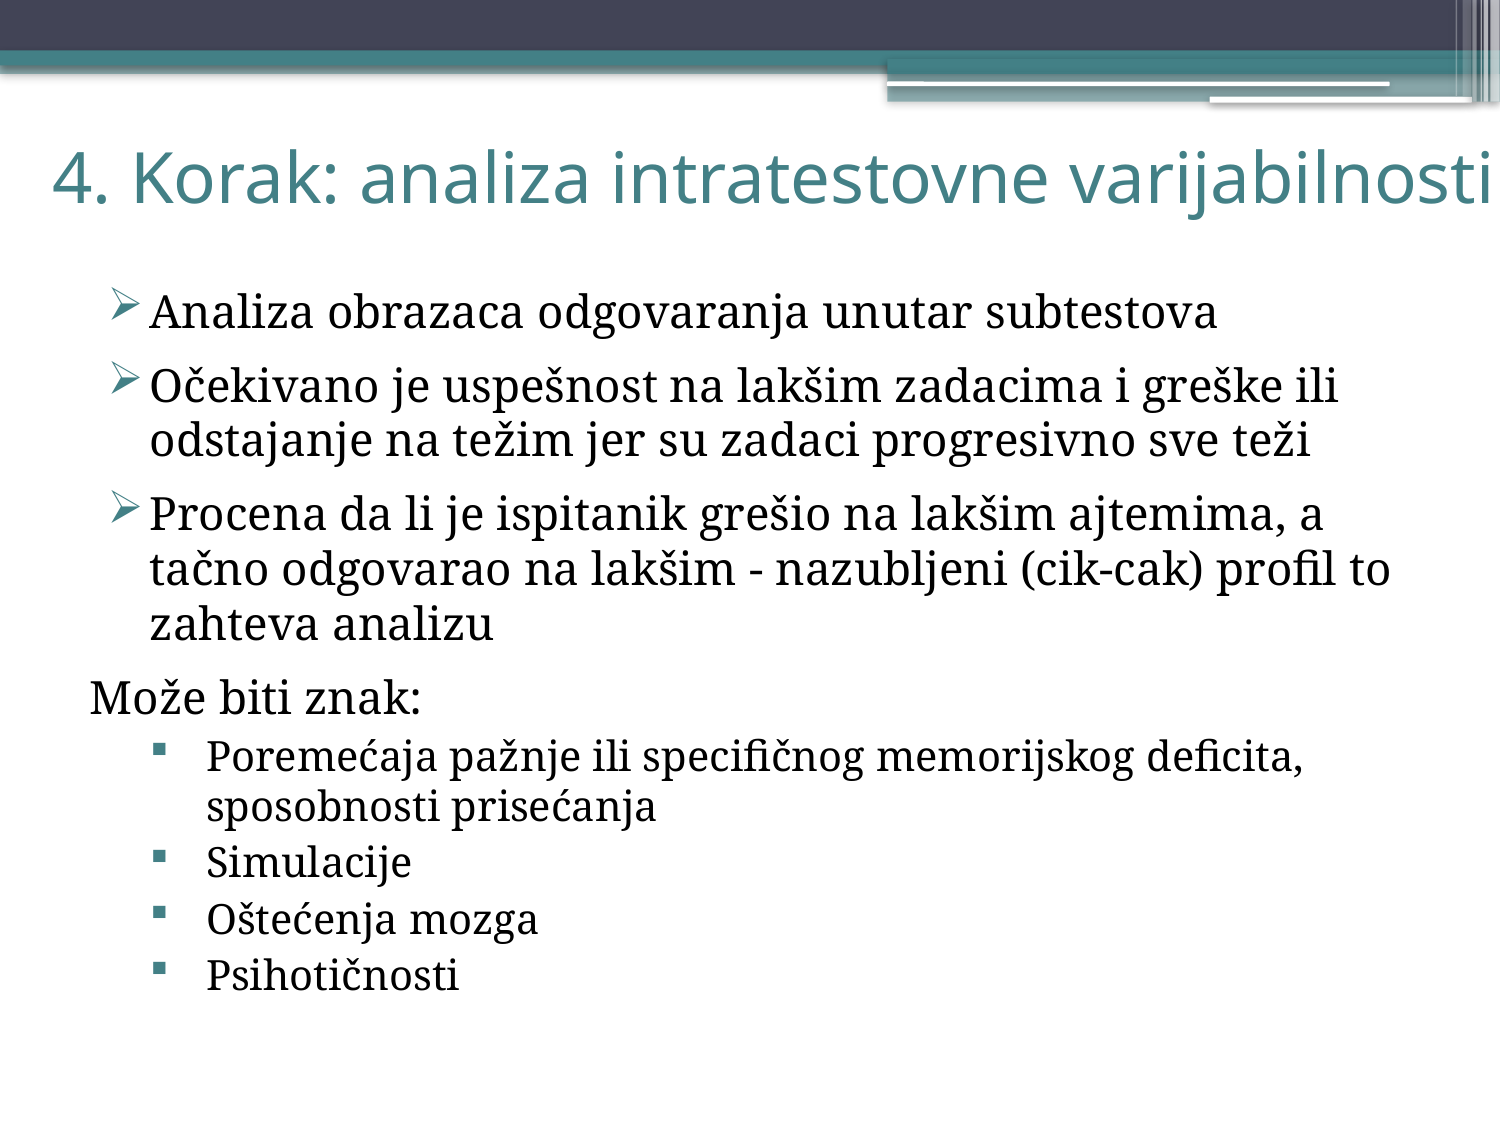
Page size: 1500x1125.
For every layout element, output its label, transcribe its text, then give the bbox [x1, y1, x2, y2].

list Analiza obrazaca odgovaranja unutar subtestova Očekivano je uspešnost na lakšim zadacima i greške ili odstajanje na težim jer su zadaci progresivno sve teži Procena da li je ispitanik grešio na lakšim ajtemima, a tačno odgovarao na lakšim - nazubljeni (cik-cak) profil to zahteva analizu Može biti znak: Poremećaja pažnje ili specifičnog memorijskog deficita, sposobnosti prisećanja Simulacije Oštećenja mozga Psihotičnosti [75, 275, 1425, 1125]
title 4. Korak: analiza intratestovne varijabilnosti [37, 99, 1500, 250]
